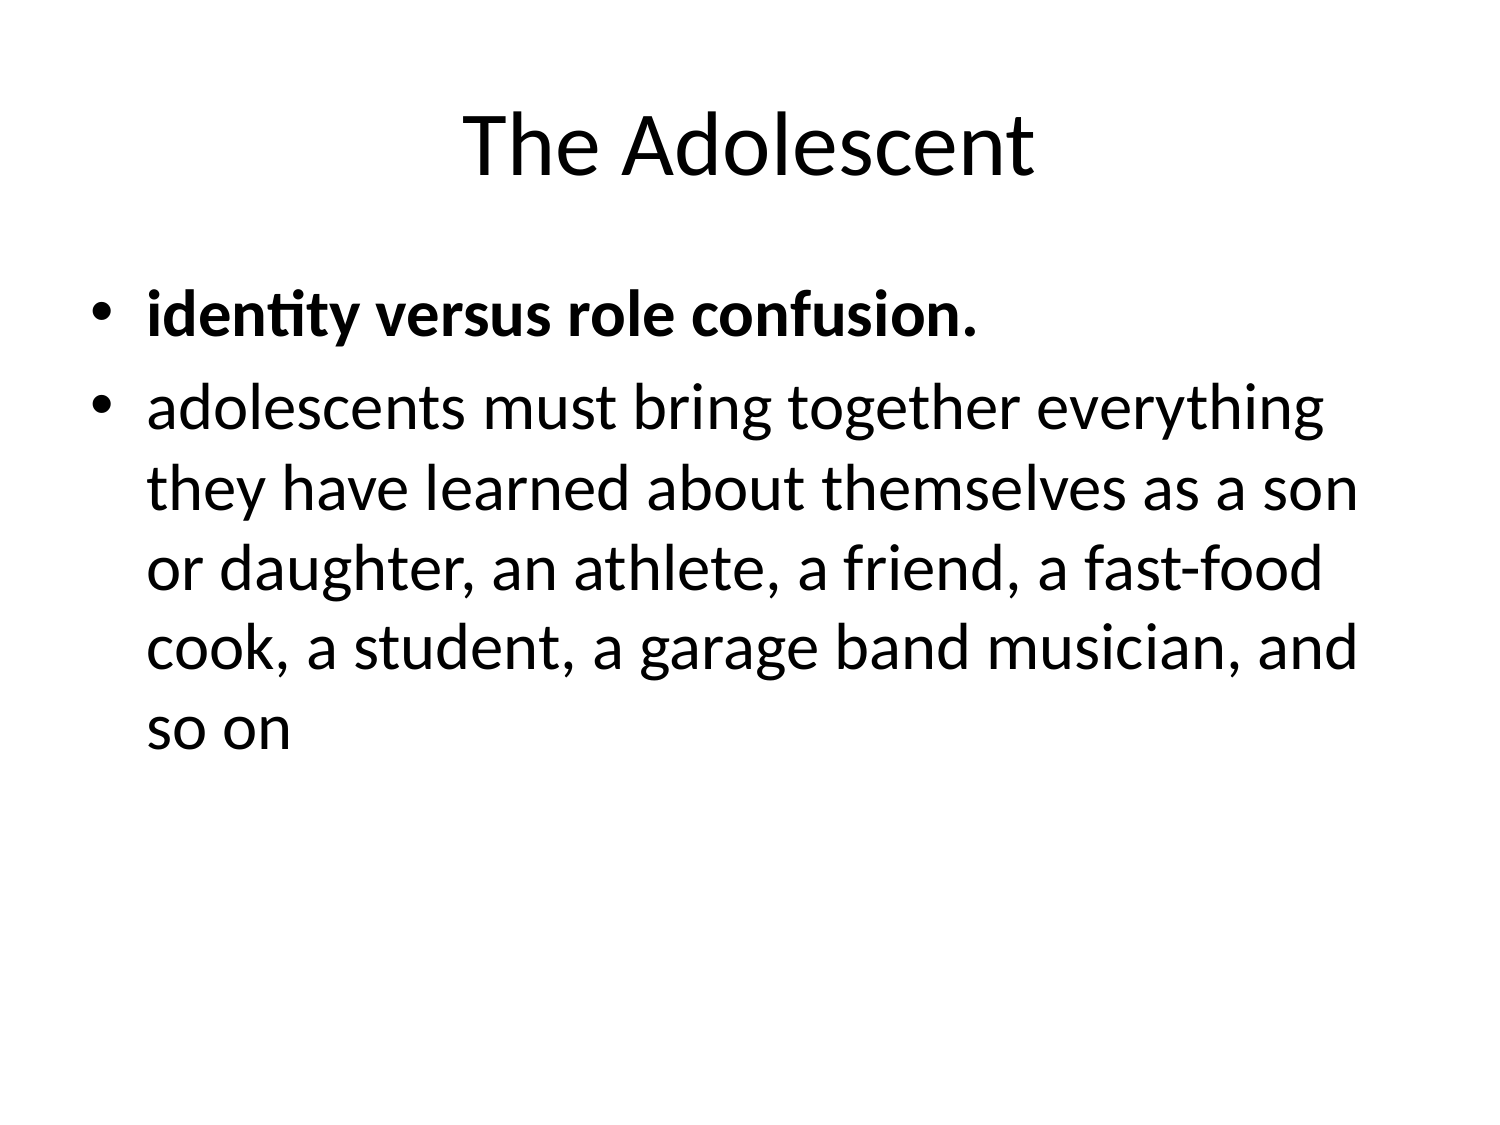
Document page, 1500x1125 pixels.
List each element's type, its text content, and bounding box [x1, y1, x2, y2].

list identity versus role confusion. adolescents must bring together everything they have learned about themselves as a son or daughter, an athlete, a friend, a fast-food cook, a student, a garage band musician, and so on [75, 262, 1425, 1005]
title The Adolescent [75, 45, 1425, 233]
